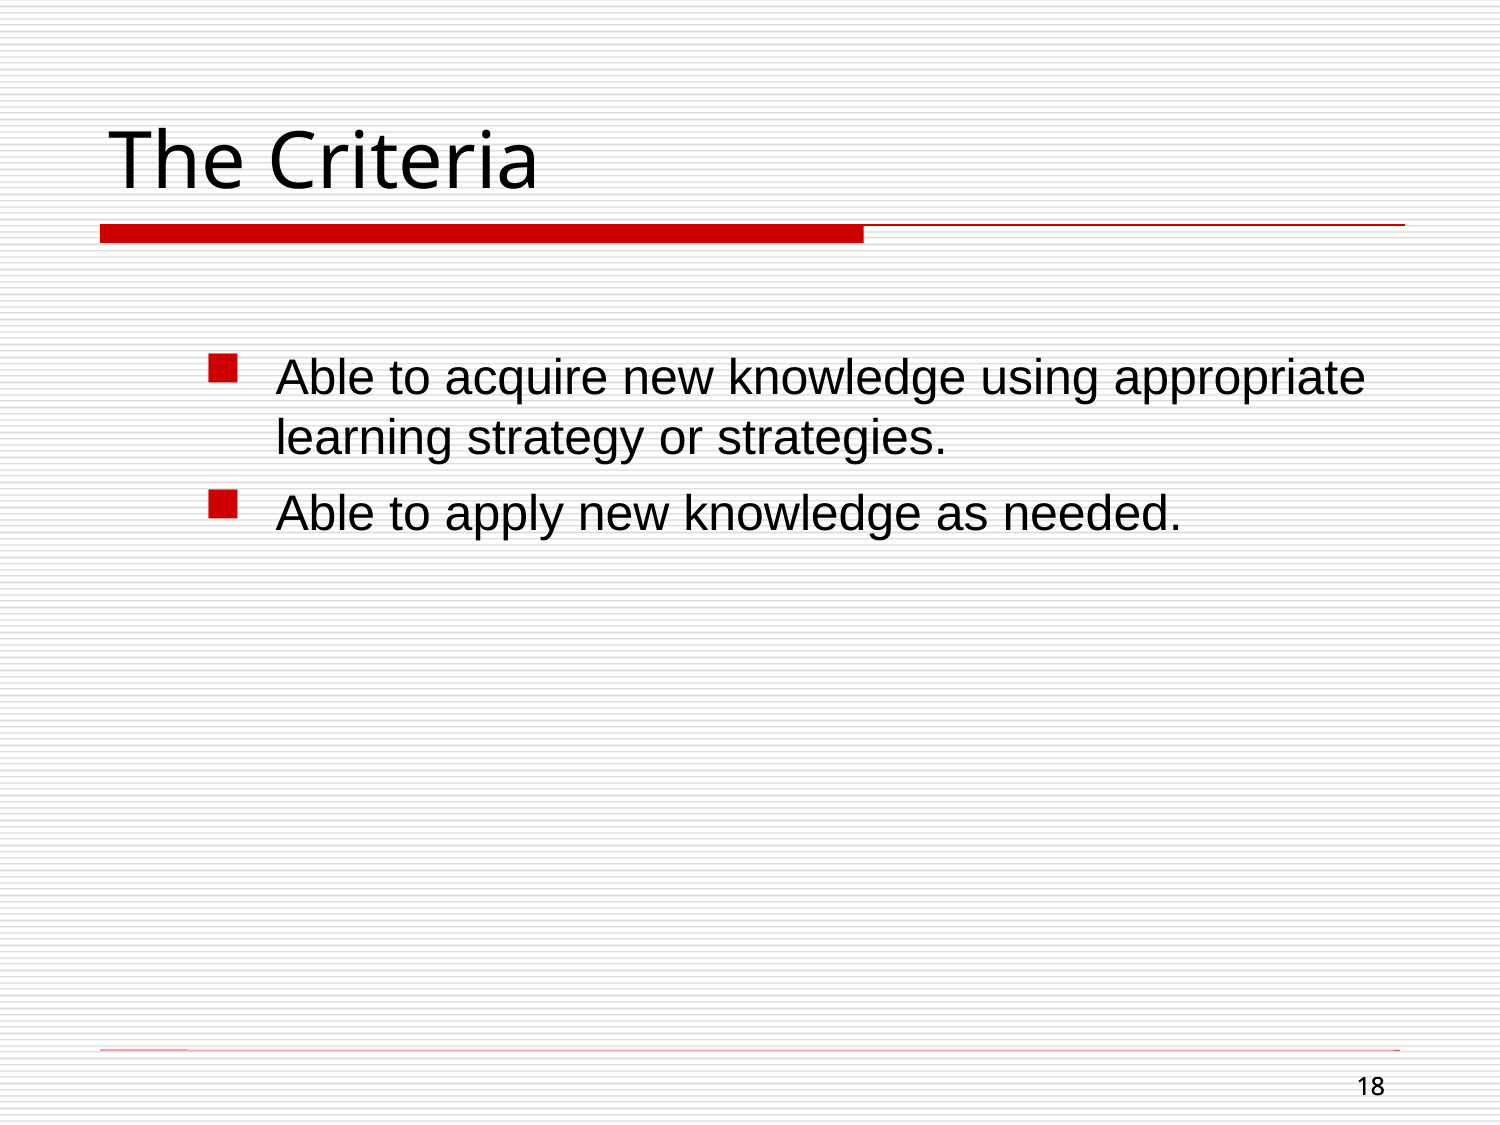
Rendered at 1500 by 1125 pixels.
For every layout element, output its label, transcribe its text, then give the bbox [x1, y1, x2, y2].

picture [0, 0, 1500, 1125]
text_box Able to acquire new knowledge using appropriate learning strategy or strategies. Able to apply new knowledge as needed. [112, 256, 1425, 1061]
text_box The Criteria [94, 49, 1407, 213]
text_box 18 [1074, 1062, 1400, 1108]
